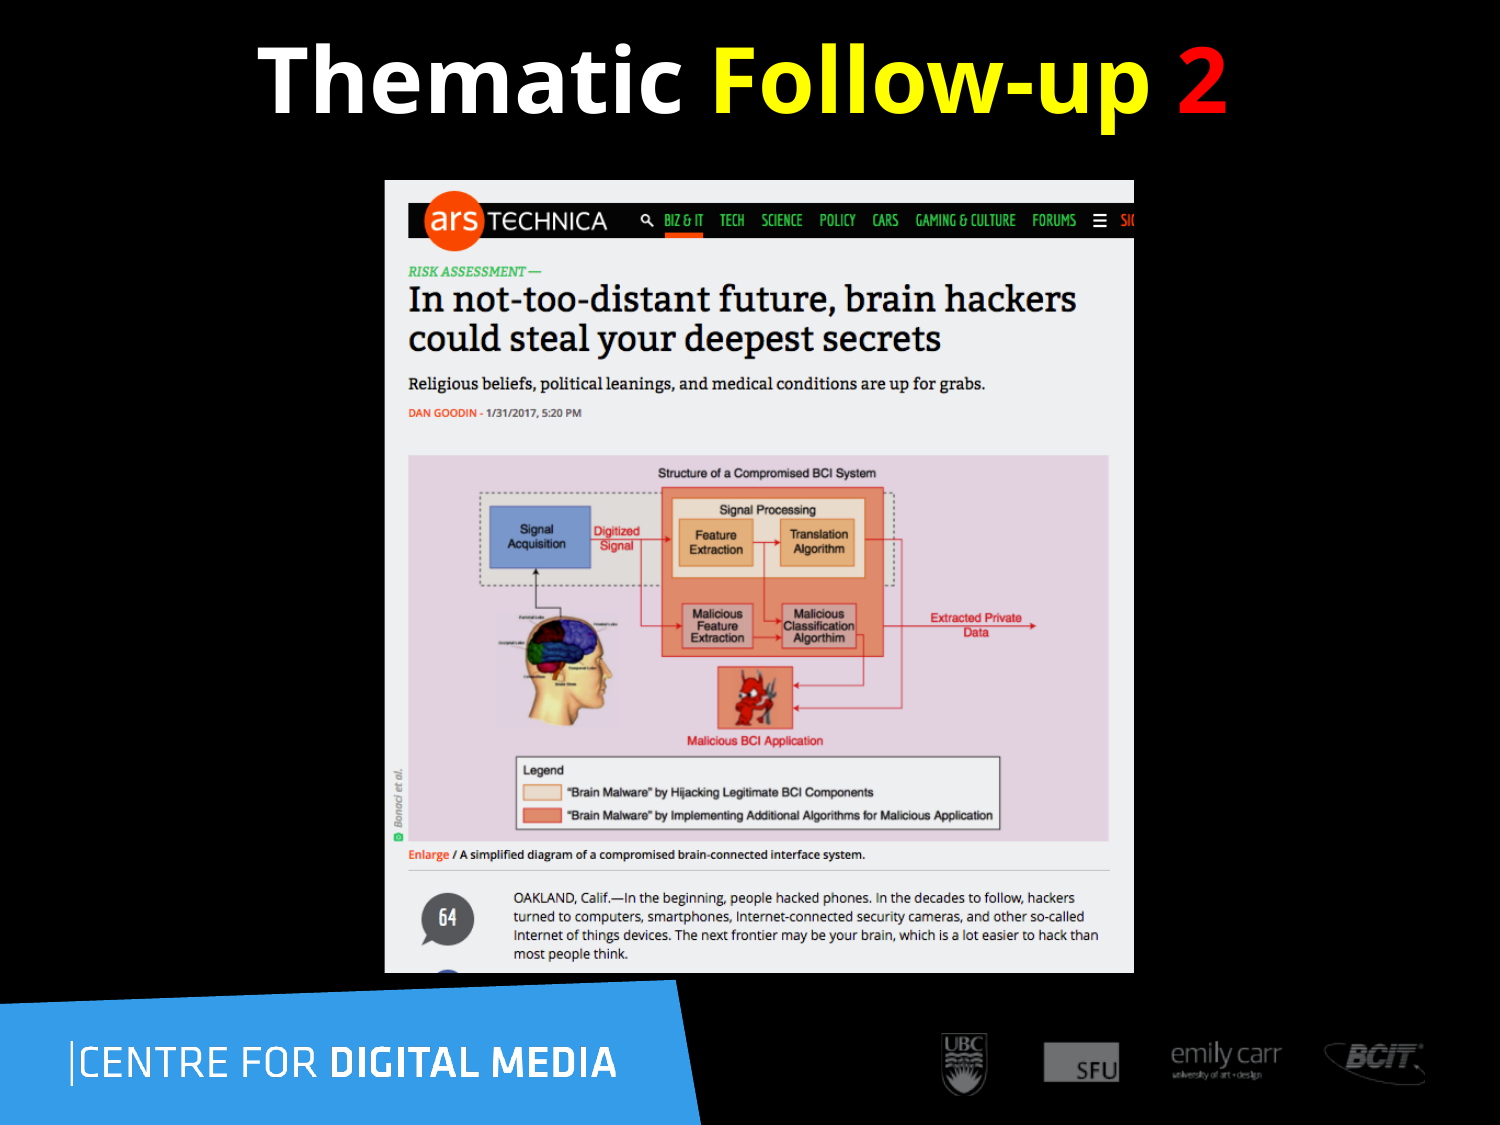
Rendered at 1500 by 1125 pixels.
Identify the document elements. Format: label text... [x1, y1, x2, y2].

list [384, 180, 1143, 974]
title Thematic Follow-up 2 [61, 0, 1425, 153]
